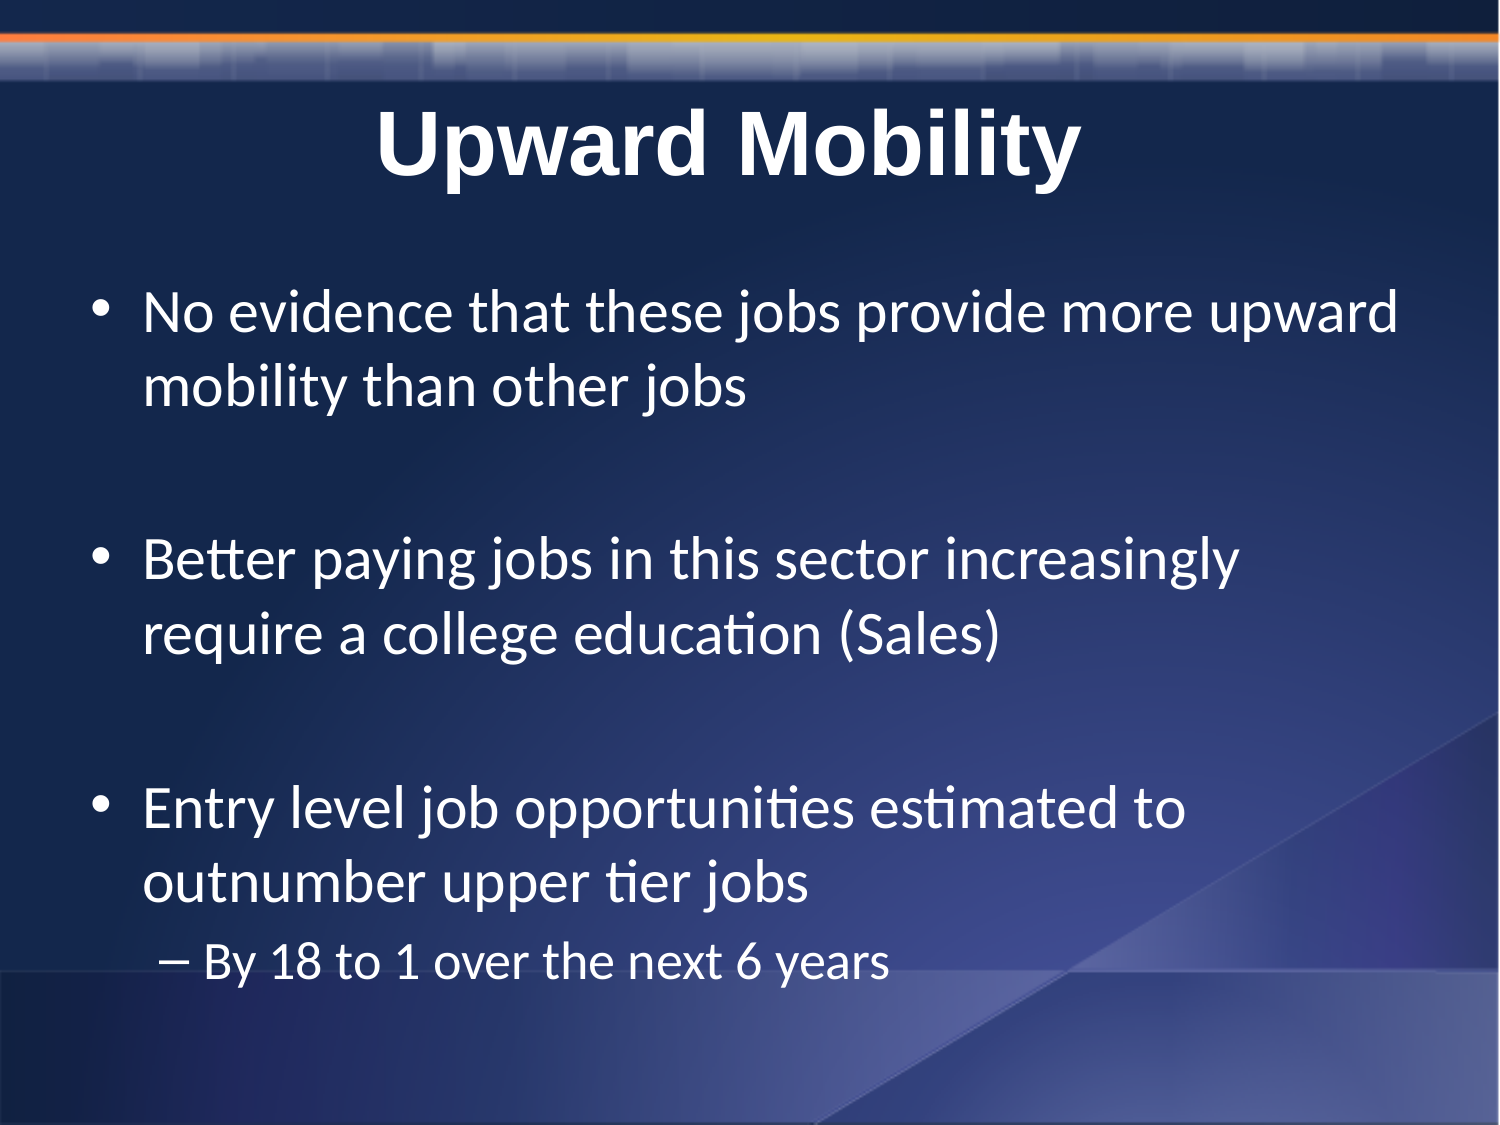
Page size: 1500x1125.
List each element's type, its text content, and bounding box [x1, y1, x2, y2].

picture [0, 0, 1500, 1125]
title Upward Mobility [75, 45, 1425, 233]
list No evidence that these jobs provide more upward mobility than other jobs Better paying jobs in this sector increasingly require a college education (Sales) Entry level job opportunities estimated to outnumber upper tier jobs By 18 to 1 over the next 6 years [75, 262, 1425, 1005]
